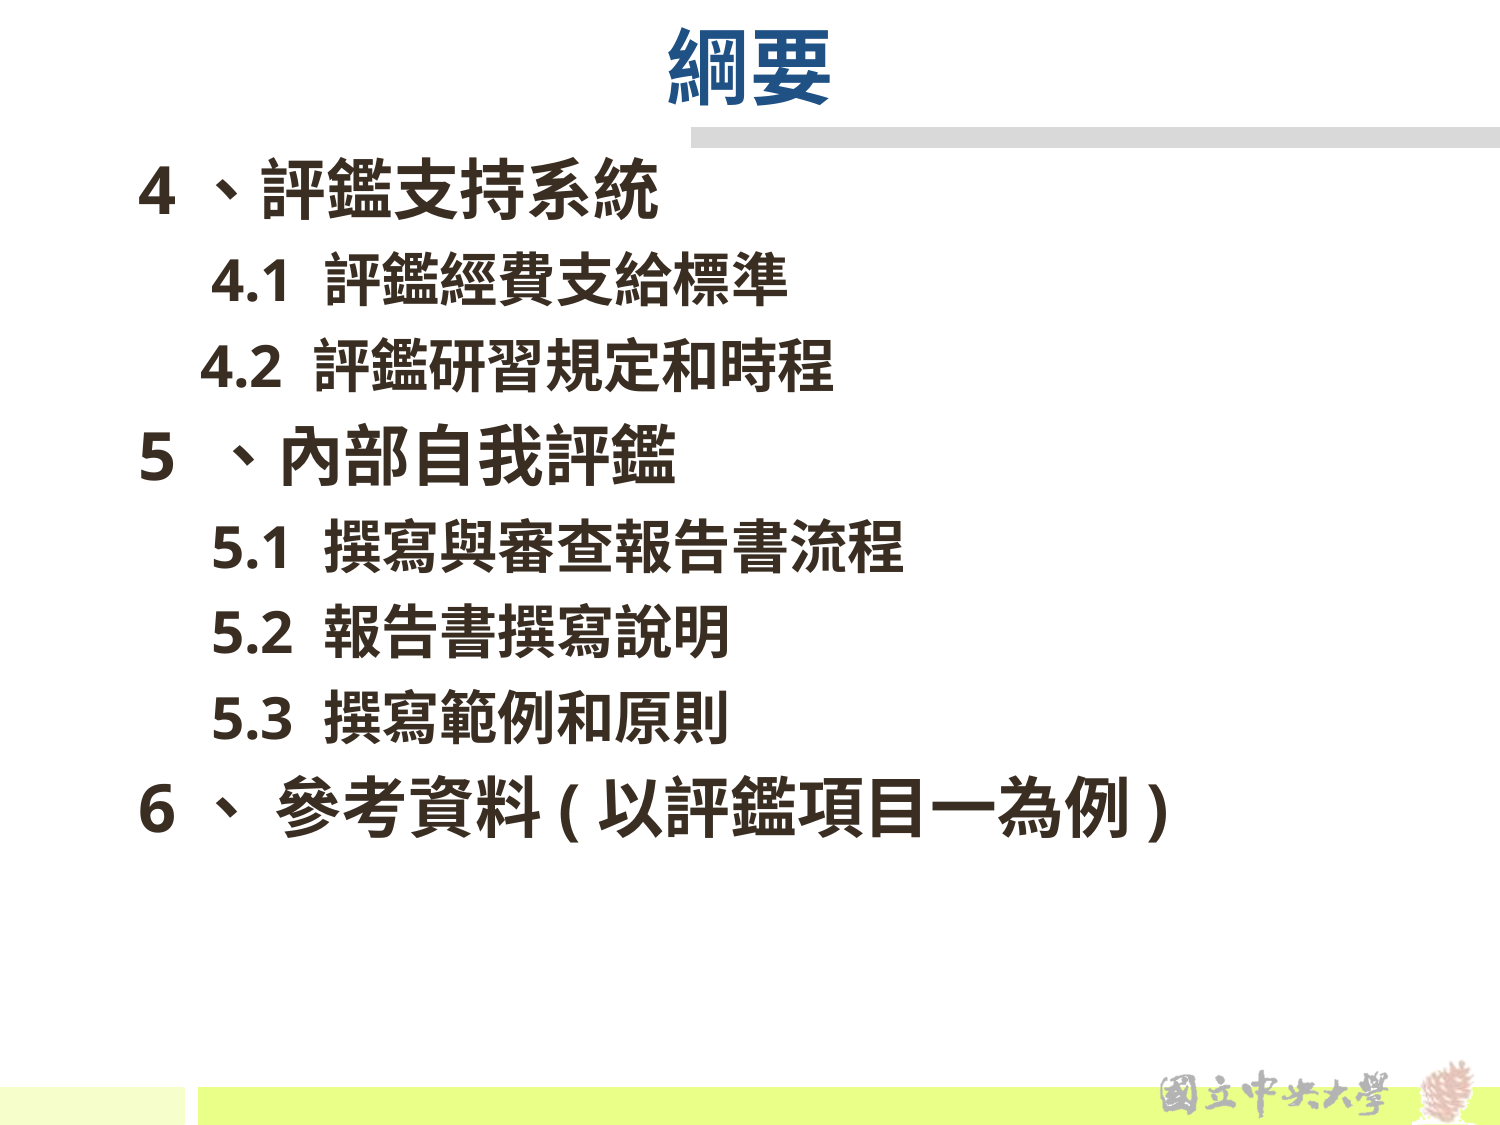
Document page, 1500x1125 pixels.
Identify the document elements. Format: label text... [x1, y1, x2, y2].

list 4、評鑑支持系統 4.1 評鑑經費支給標準 4.2 評鑑研習規定和時程 5 、內部自我評鑑 5.1 撰寫與審查報告書流程 5.2 報告書撰寫說明 5.3 撰寫範例和原則 6、 參考資料(以評鑑項目一為例) [123, 149, 1376, 882]
title 綱要 [173, 7, 1327, 149]
